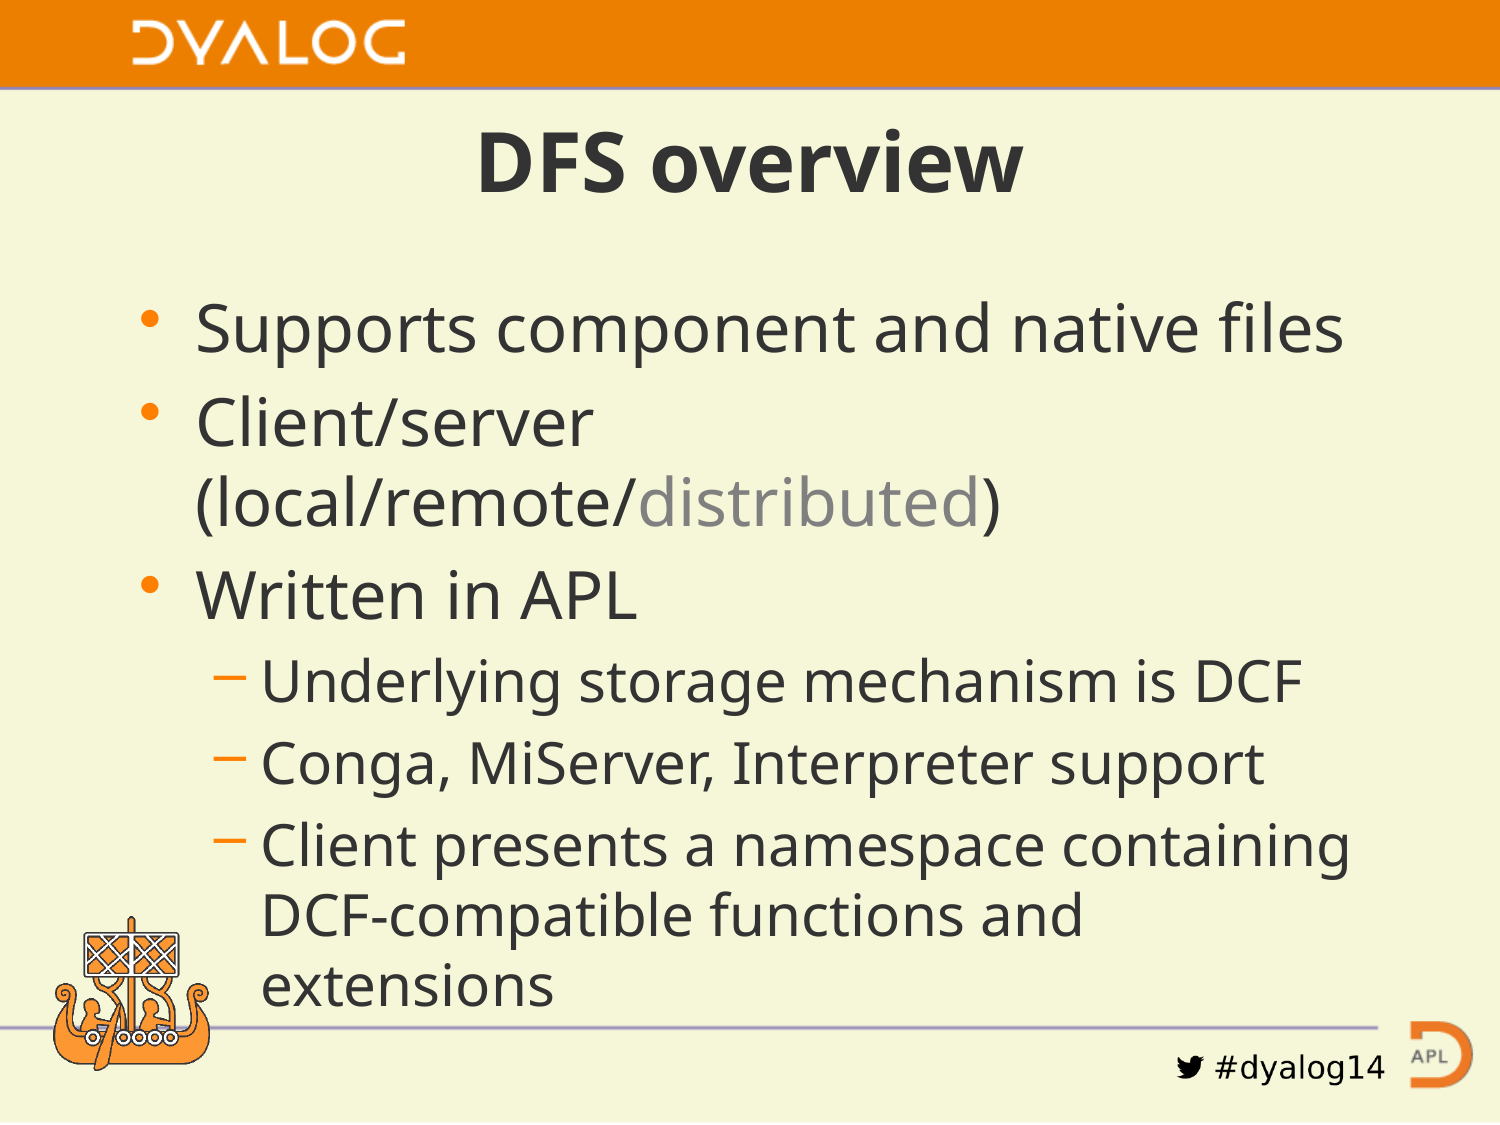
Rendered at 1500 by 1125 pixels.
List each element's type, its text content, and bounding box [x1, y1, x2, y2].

title DFS overview [123, 101, 1376, 254]
picture [0, 0, 1500, 1123]
list Supports component and native files Client/server (local/remote/distributed) Written in APL Underlying storage mechanism is DCF Conga, MiServer, Interpreter support Client presents a namespace containing DCF-compatible functions and extensions [123, 278, 1376, 917]
